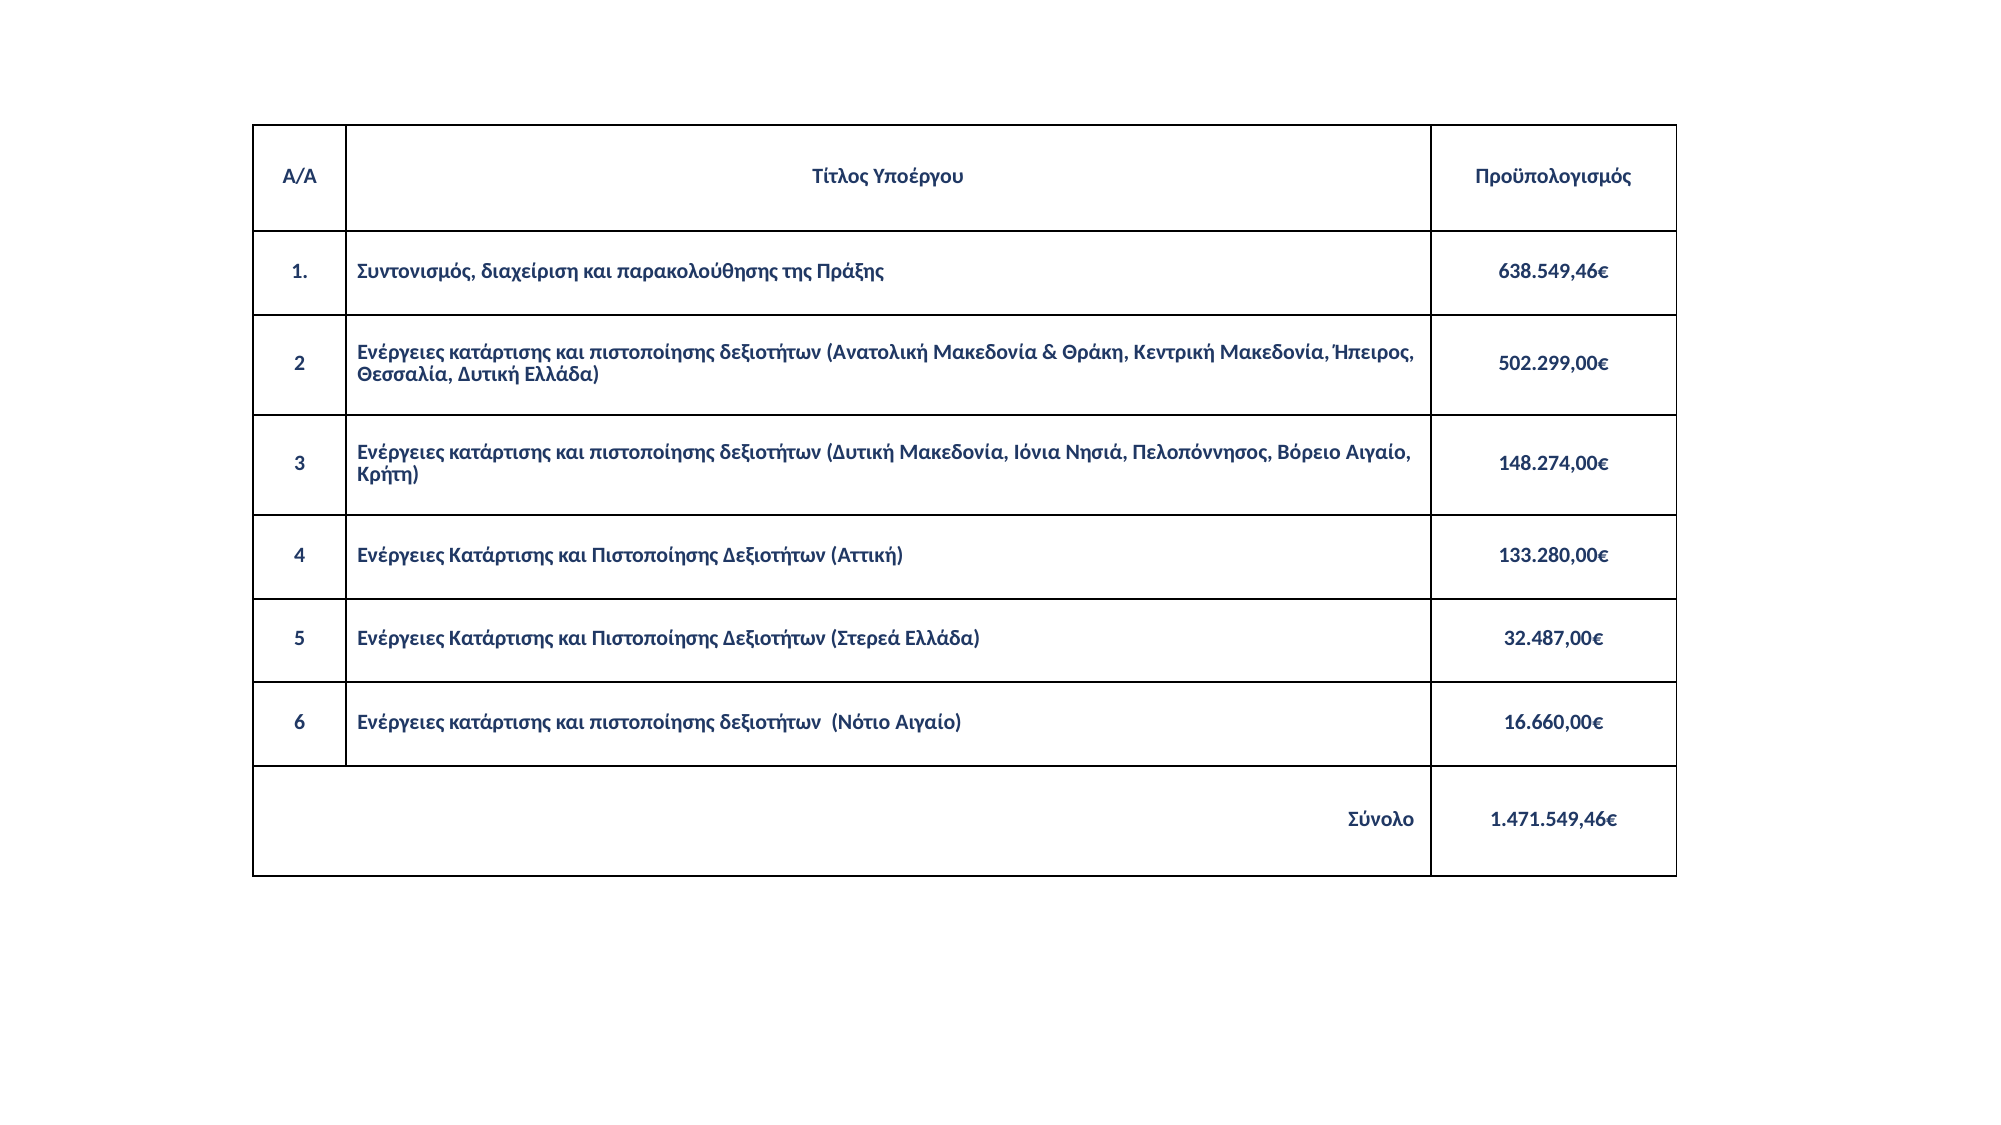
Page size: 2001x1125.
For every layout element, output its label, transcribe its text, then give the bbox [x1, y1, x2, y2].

table_cell 1.471.549,46€ [1432, 767, 1676, 875]
table_header Προϋπολογισμός [1432, 126, 1676, 230]
table_cell 502.299,00€ [1432, 316, 1676, 414]
table_cell 32.487,00€ [1432, 600, 1676, 681]
table_cell Ενέργειες κατάρτισης και πιστοποίησης δεξιοτήτων (Δυτική Μακεδονία, Ιόνια Νησιά, Πελοπόννησος, Βόρειο Αιγαίο, Κρήτη) [347, 416, 1430, 514]
table_cell 5 [254, 600, 345, 681]
table_cell 6 [254, 683, 345, 765]
table_header Τίτλος Υποέργου [347, 126, 1430, 230]
table_cell 4 [254, 516, 345, 598]
table_cell Συντονισμός, διαχείριση και παρακολούθησης της Πράξης [347, 232, 1430, 314]
table_cell 148.274,00€ [1432, 416, 1676, 514]
table_cell 133.280,00€ [1432, 516, 1676, 598]
table_cell Ενέργειες κατάρτισης και πιστοποίησης δεξιοτήτων (Νότιο Αιγαίο) [347, 683, 1430, 765]
table_cell 16.660,00€ [1432, 683, 1676, 765]
table_cell Σύνολο [254, 767, 1430, 875]
table_cell 1. [254, 232, 345, 314]
table_cell Ενέργειες κατάρτισης και πιστοποίησης δεξιοτήτων (Ανατολική Μακεδονία & Θράκη, Κεντρική Μακεδονία, Ήπειρος, Θεσσαλία, Δυτική Ελλάδα) [347, 316, 1430, 414]
table_cell Ενέργειες Κατάρτισης και Πιστοποίησης Δεξιοτήτων (Αττική) [347, 516, 1430, 598]
table_cell Ενέργειες Κατάρτισης και Πιστοποίησης Δεξιοτήτων (Στερεά Ελλάδα) [347, 600, 1430, 681]
table_header Α/Α [254, 126, 345, 230]
table_cell 638.549,46€ [1432, 232, 1676, 314]
table_cell 3 [254, 416, 345, 514]
table_cell 2 [254, 316, 345, 414]
